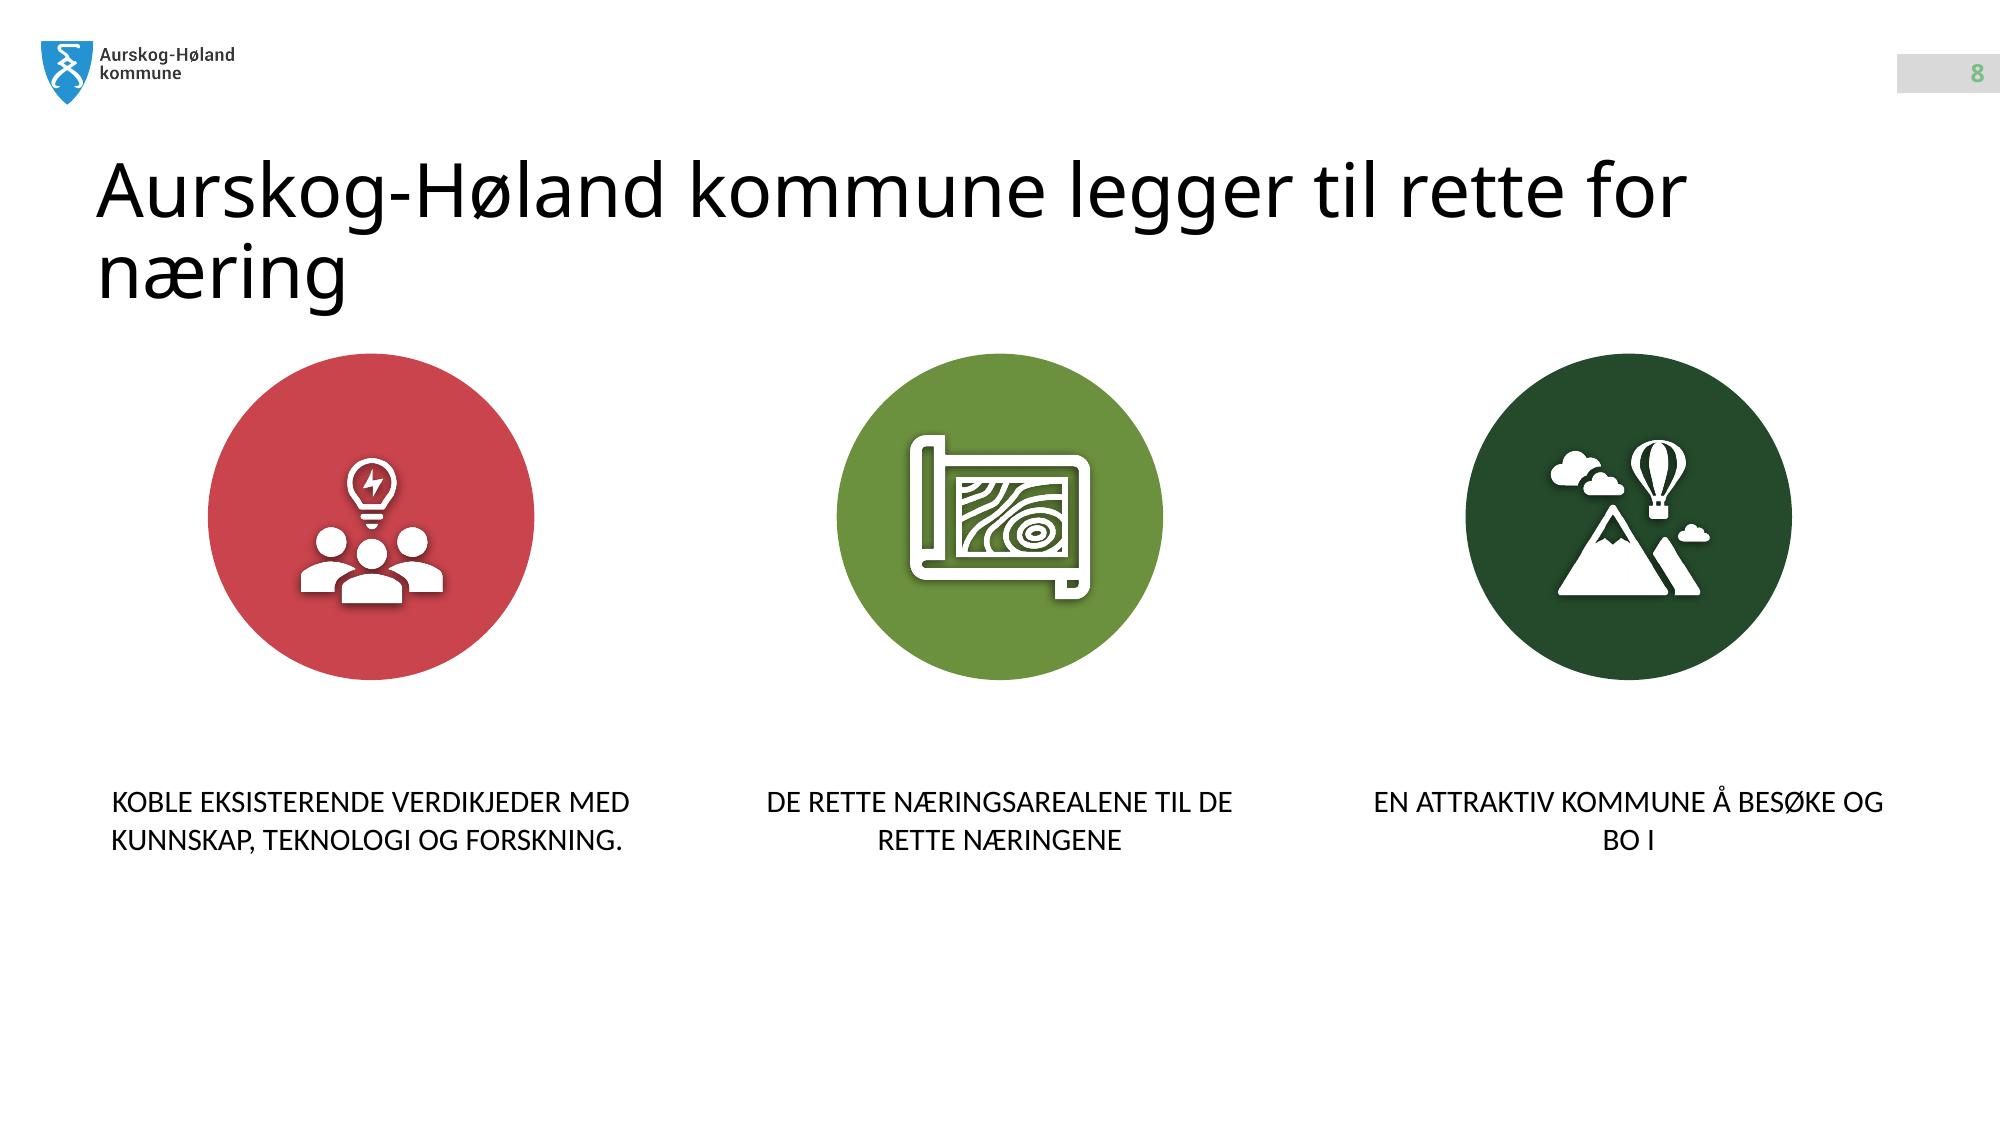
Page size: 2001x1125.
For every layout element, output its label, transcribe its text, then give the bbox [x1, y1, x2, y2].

picture [103, 348, 1897, 906]
picture [41, 41, 234, 105]
title Aurskog-Høland kommune legger til rette for næring [81, 167, 1912, 322]
